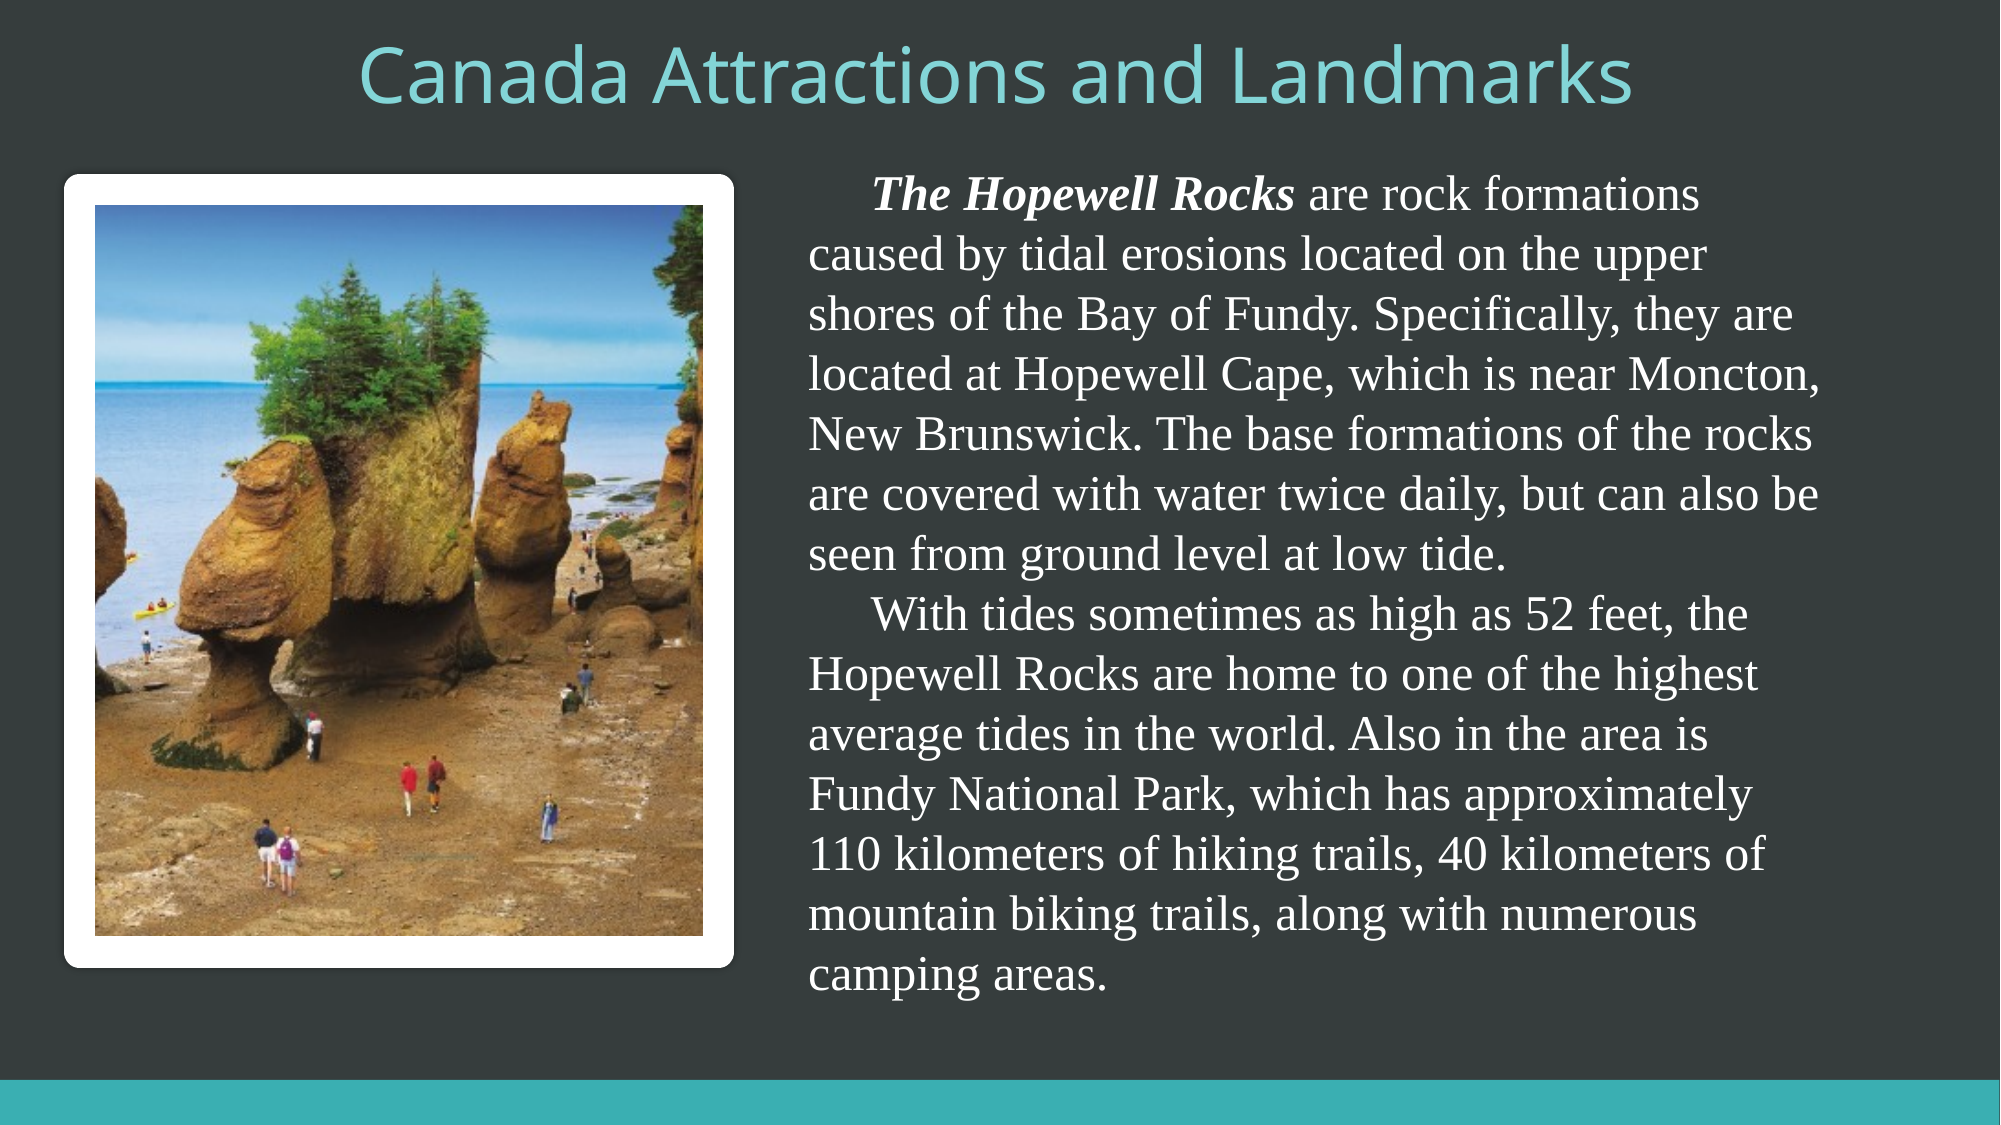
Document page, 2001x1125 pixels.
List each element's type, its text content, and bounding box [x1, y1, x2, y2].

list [94, 205, 704, 937]
title Canada Attractions and Landmarks [216, 28, 1777, 128]
text_box The Hopewell Rocks are rock formations caused by tidal erosions located on the upper shores of the Bay of Fundy. Specifically, they are located at Hopewell Cape, which is near Moncton, New Brunswick. The base formations of the rocks are covered with water twice daily, but can also be seen from ground level at low tide. With tides sometimes as high as 52 feet, the Hopewell Rocks are home to one of the highest average tides in the world. Also in the area is Fundy National Park, which has approximately 110 kilometers of hiking trails, 40 kilometers of mountain biking trails, along with numerous camping areas. [793, 153, 1837, 1008]
